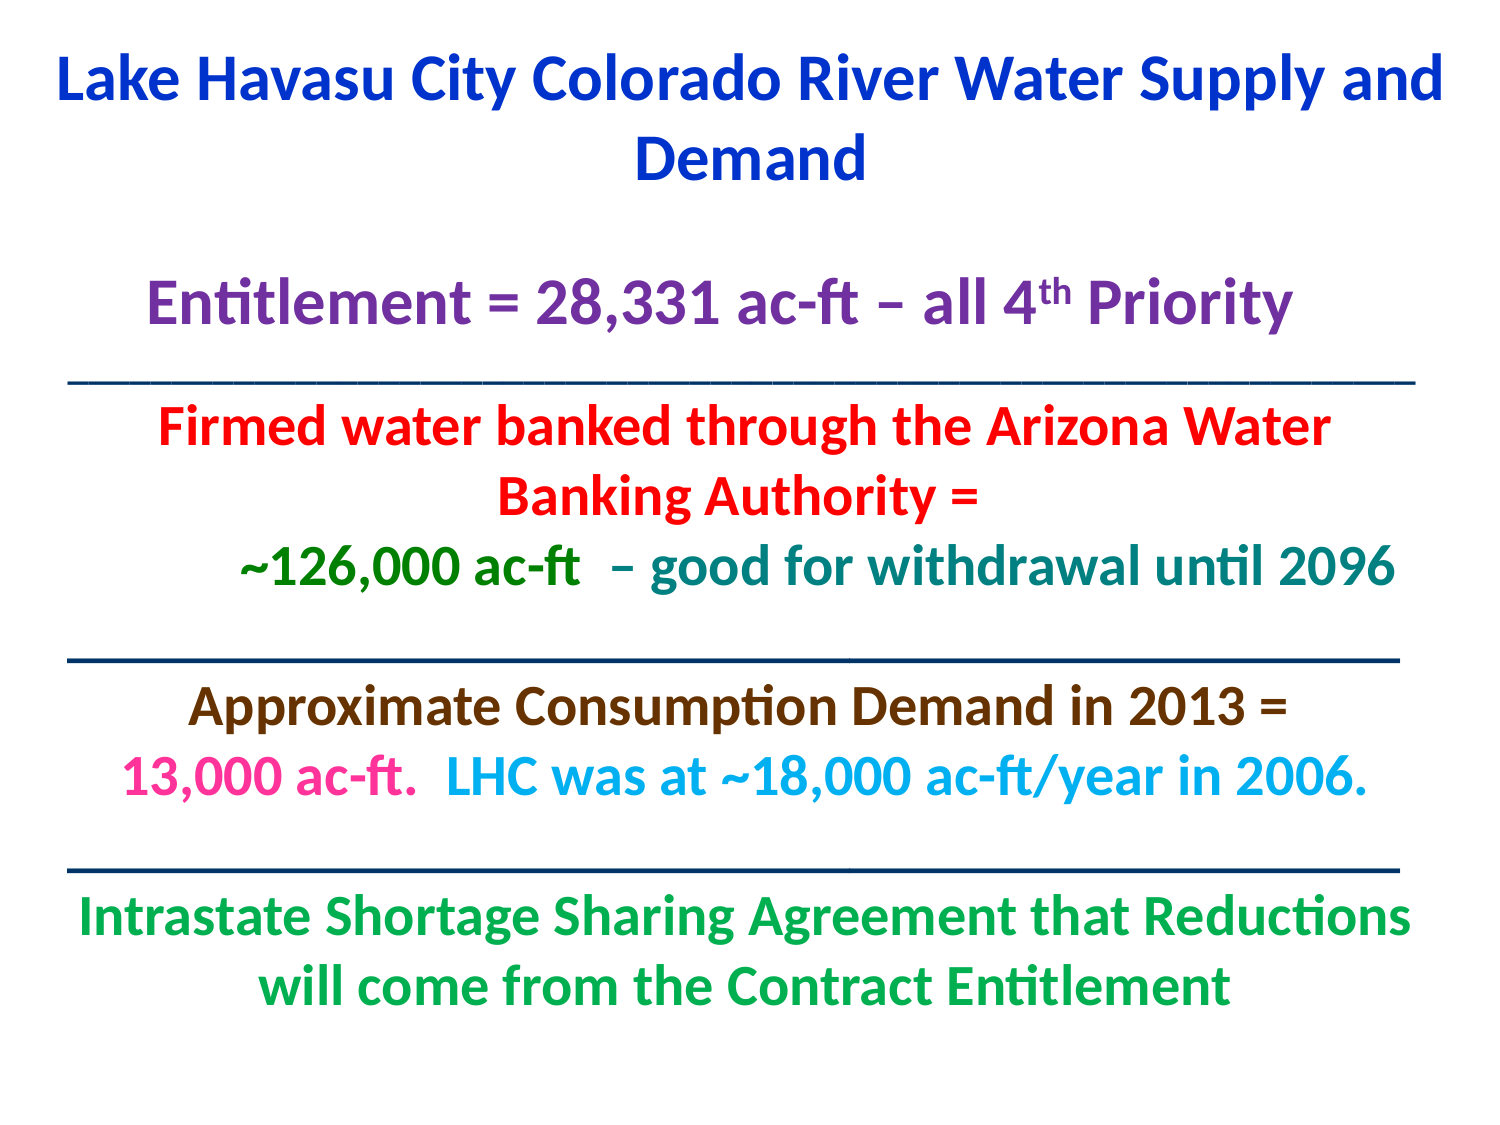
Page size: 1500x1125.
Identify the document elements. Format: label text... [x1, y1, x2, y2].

text_box Entitlement = 28,331 ac-ft – all 4th Priority _________________________________________________________________ Firmed water banked through the Arizona Water Banking Authority = ~126,000 ac-ft – good for withdrawal until 2096 ______________________________________________ Approximate Consumption Demand in 2013 = 13,000 ac-ft. LHC was at ~18,000 ac-ft/year in 2006. ______________________________________________ Intrastate Shortage Sharing Agreement that Reductions will come from the Contract Entitlement [52, 200, 1438, 1025]
title Lake Havasu City Colorado River Water Supply and Demand [33, 20, 1470, 208]
